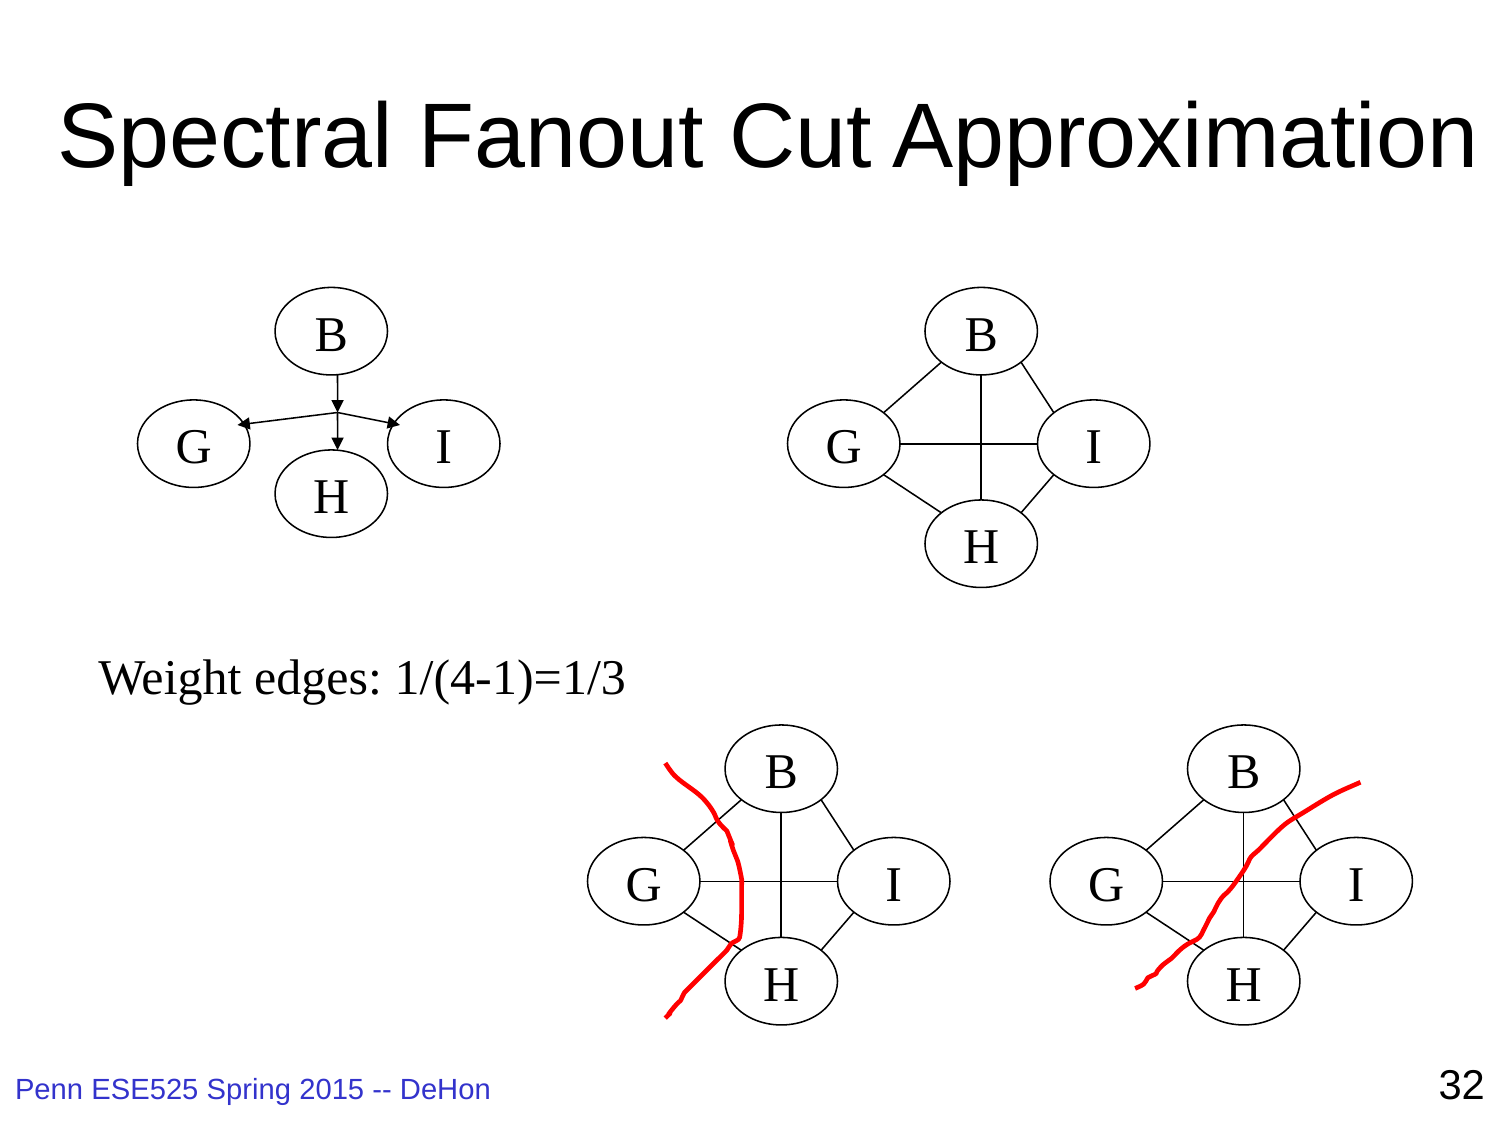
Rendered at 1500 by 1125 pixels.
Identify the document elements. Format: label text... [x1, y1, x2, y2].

slide_number Penn ESE525 Spring 2015 -- DeHon [0, 1062, 576, 1125]
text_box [787, 287, 1151, 588]
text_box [1049, 724, 1413, 1026]
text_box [587, 724, 951, 1026]
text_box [137, 287, 501, 538]
slide_number 32 [1187, 1049, 1500, 1125]
text_box Weight edges: 1/(4-1)=1/3 [83, 637, 654, 713]
title Spectral Fanout Cut Approximation [37, 37, 1500, 226]
